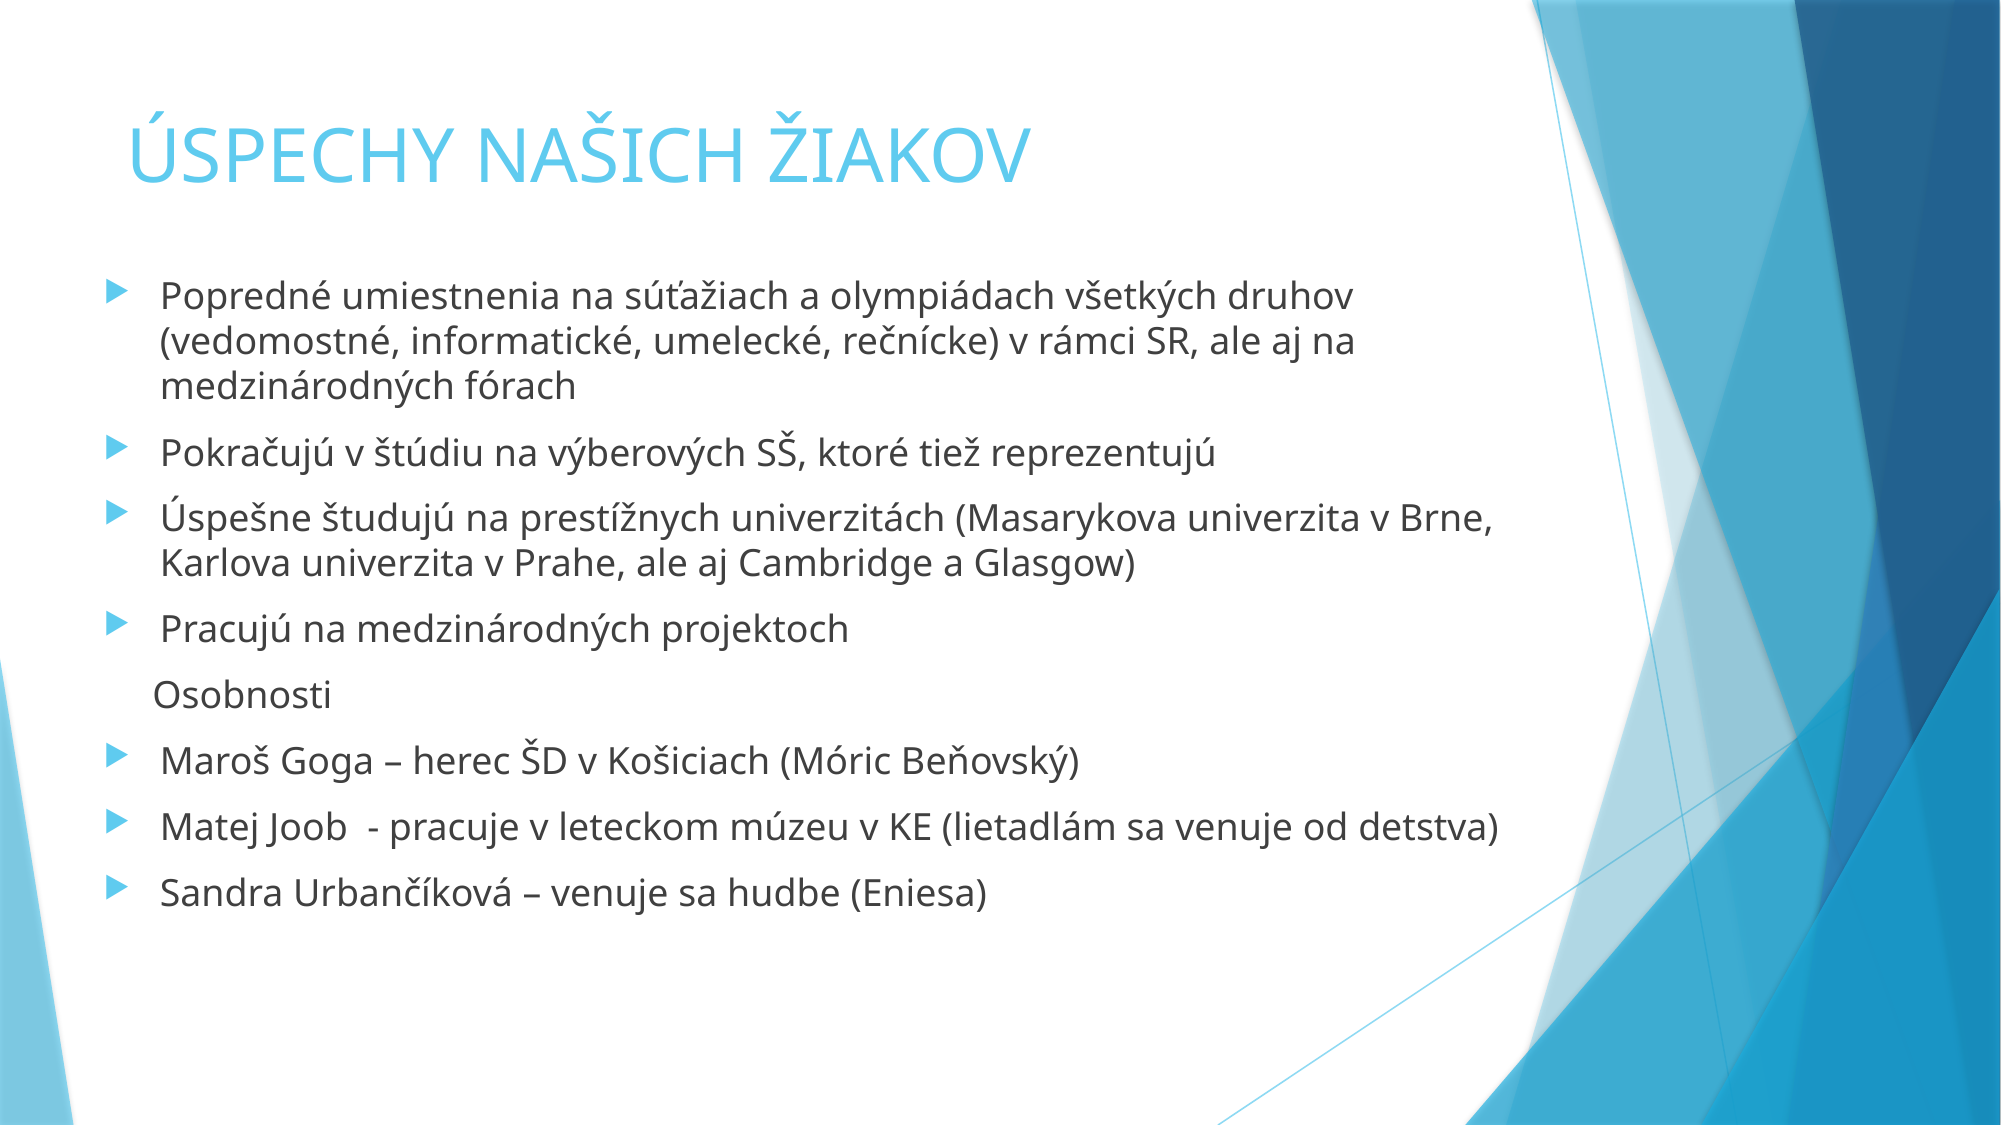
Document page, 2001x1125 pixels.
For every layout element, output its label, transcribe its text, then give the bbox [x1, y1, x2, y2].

title ÚSPECHY NAŠICH ŽIAKOV [111, 99, 1522, 265]
list Popredné umiestnenia na súťažiach a olympiádach všetkých druhov (vedomostné, informatické, umelecké, rečnícke) v rámci SR, ale aj na medzinárodných fórach Pokračujú v štúdiu na výberových SŠ, ktoré tiež reprezentujú Úspešne študujú na prestížnych univerzitách (Masarykova univerzita v Brne, Karlova univerzita v Prahe, ale aj Cambridge a Glasgow) Pracujú na medzinárodných projektoch Osobnosti Maroš Goga – herec ŠD v Košiciach (Móric Beňovský) Matej Joob - pracuje v leteckom múzeu v KE (lietadlám sa venuje od detstva) Sandra Urbančíková – venuje sa hudbe (Eniesa) [88, 265, 1553, 992]
